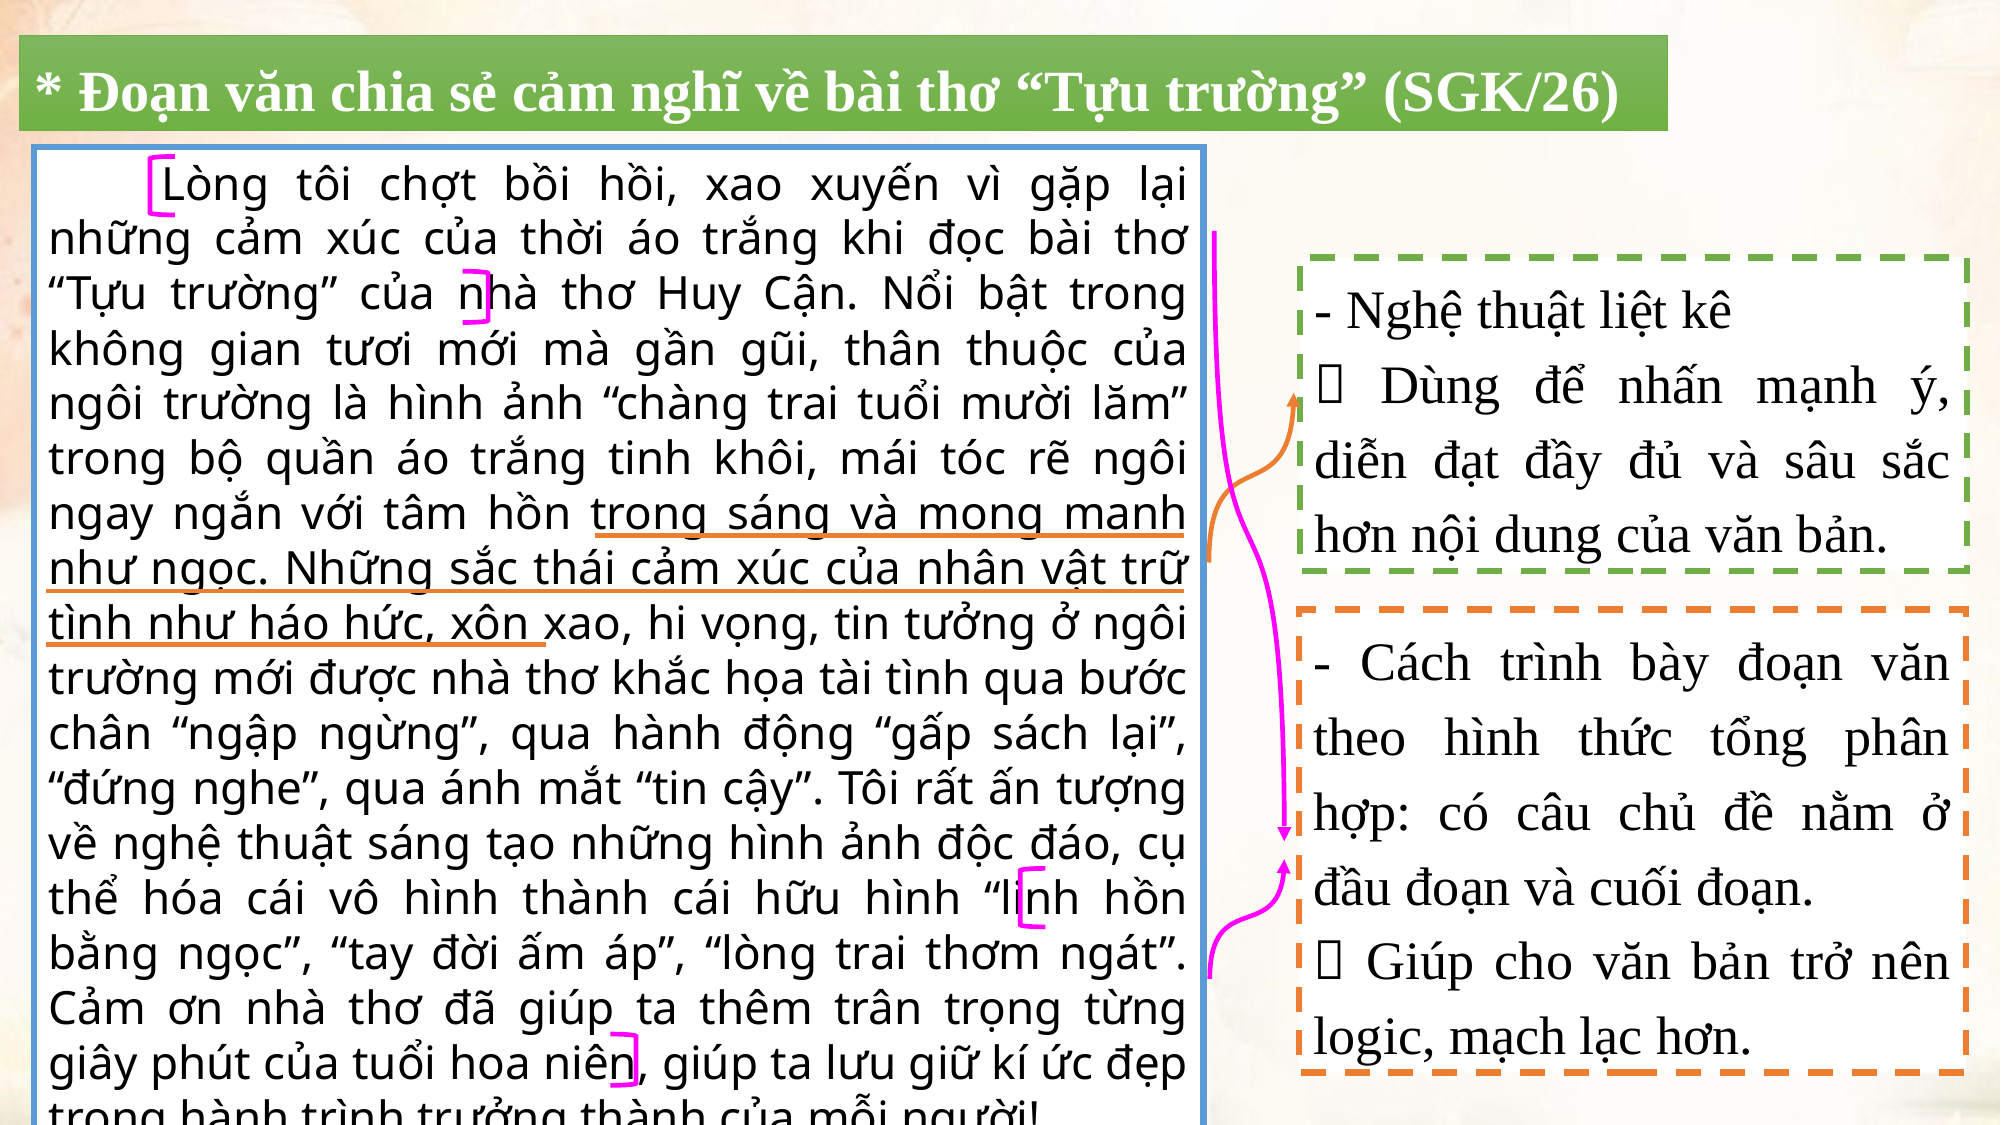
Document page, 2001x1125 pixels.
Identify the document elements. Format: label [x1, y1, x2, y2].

text_box [1187, 881, 1307, 957]
text_box [944, 501, 1555, 572]
text_box [1166, 435, 1337, 501]
picture [0, 0, 2000, 1125]
